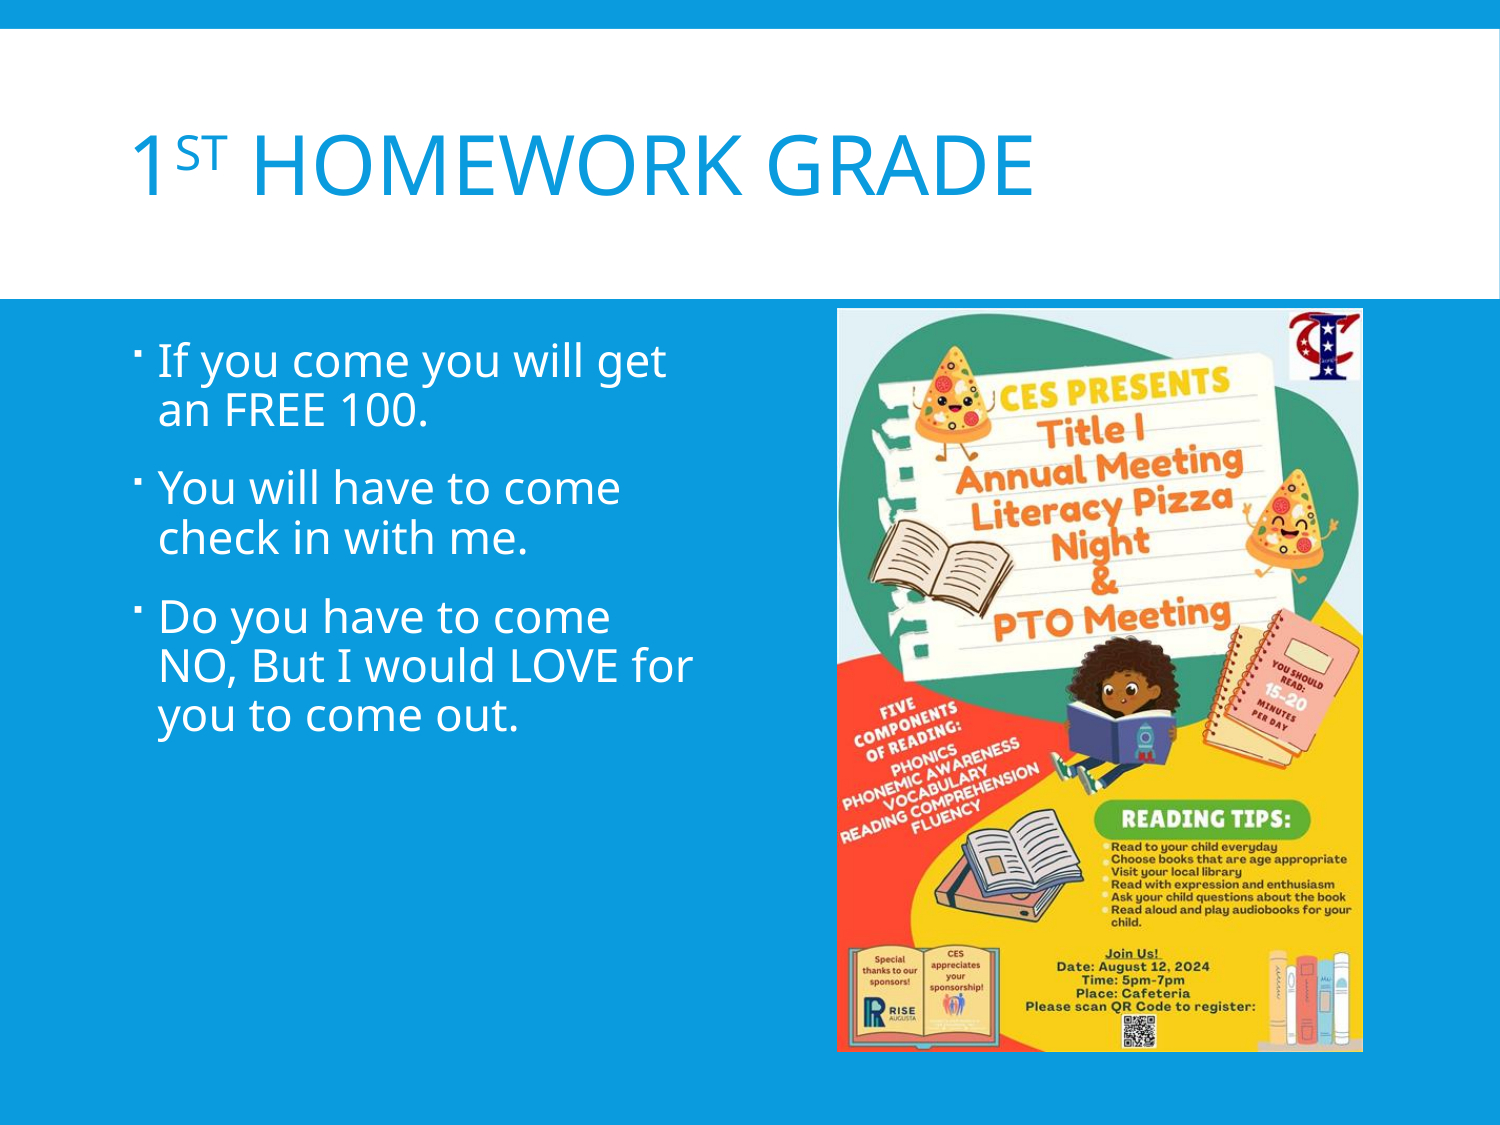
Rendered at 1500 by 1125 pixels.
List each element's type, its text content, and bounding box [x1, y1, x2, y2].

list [837, 308, 1363, 1052]
title 1ST Homework Grade [112, 46, 1388, 295]
list If you come you will get an FREE 100. You will have to come check in with me. Do you have to come NO, But I would LOVE for you to come out. [112, 329, 713, 1020]
